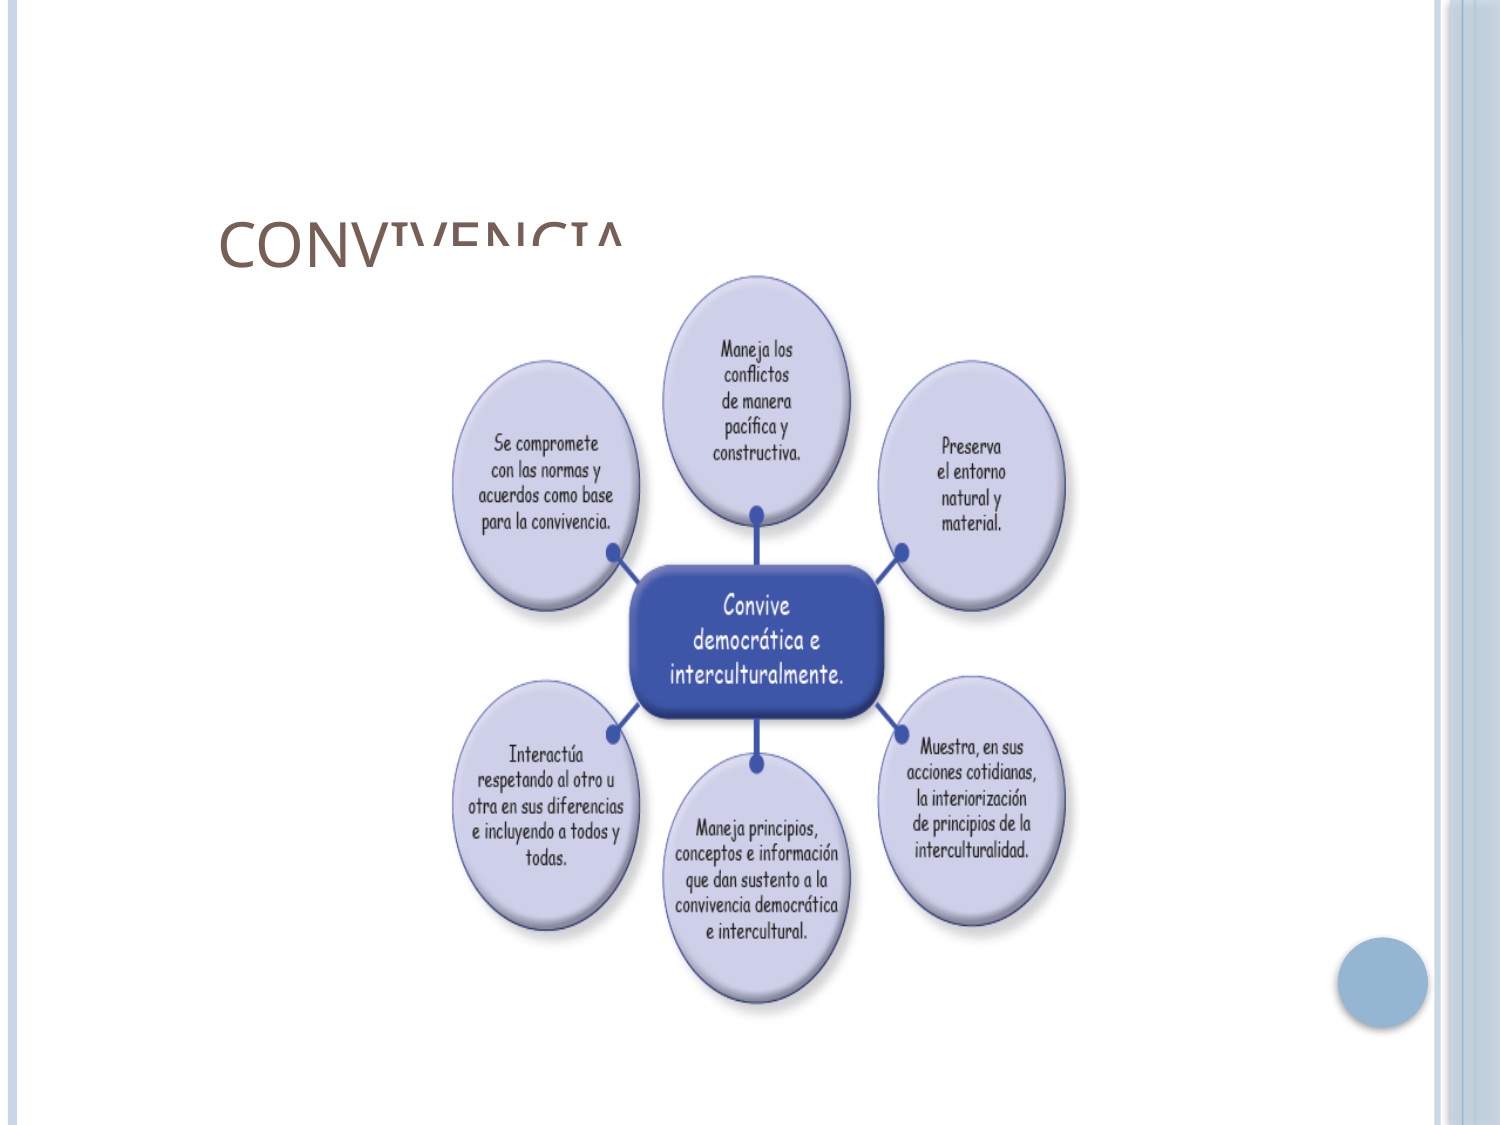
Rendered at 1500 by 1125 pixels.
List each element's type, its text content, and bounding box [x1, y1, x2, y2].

title Convivencia [202, 0, 1436, 288]
picture [389, 245, 1149, 1025]
